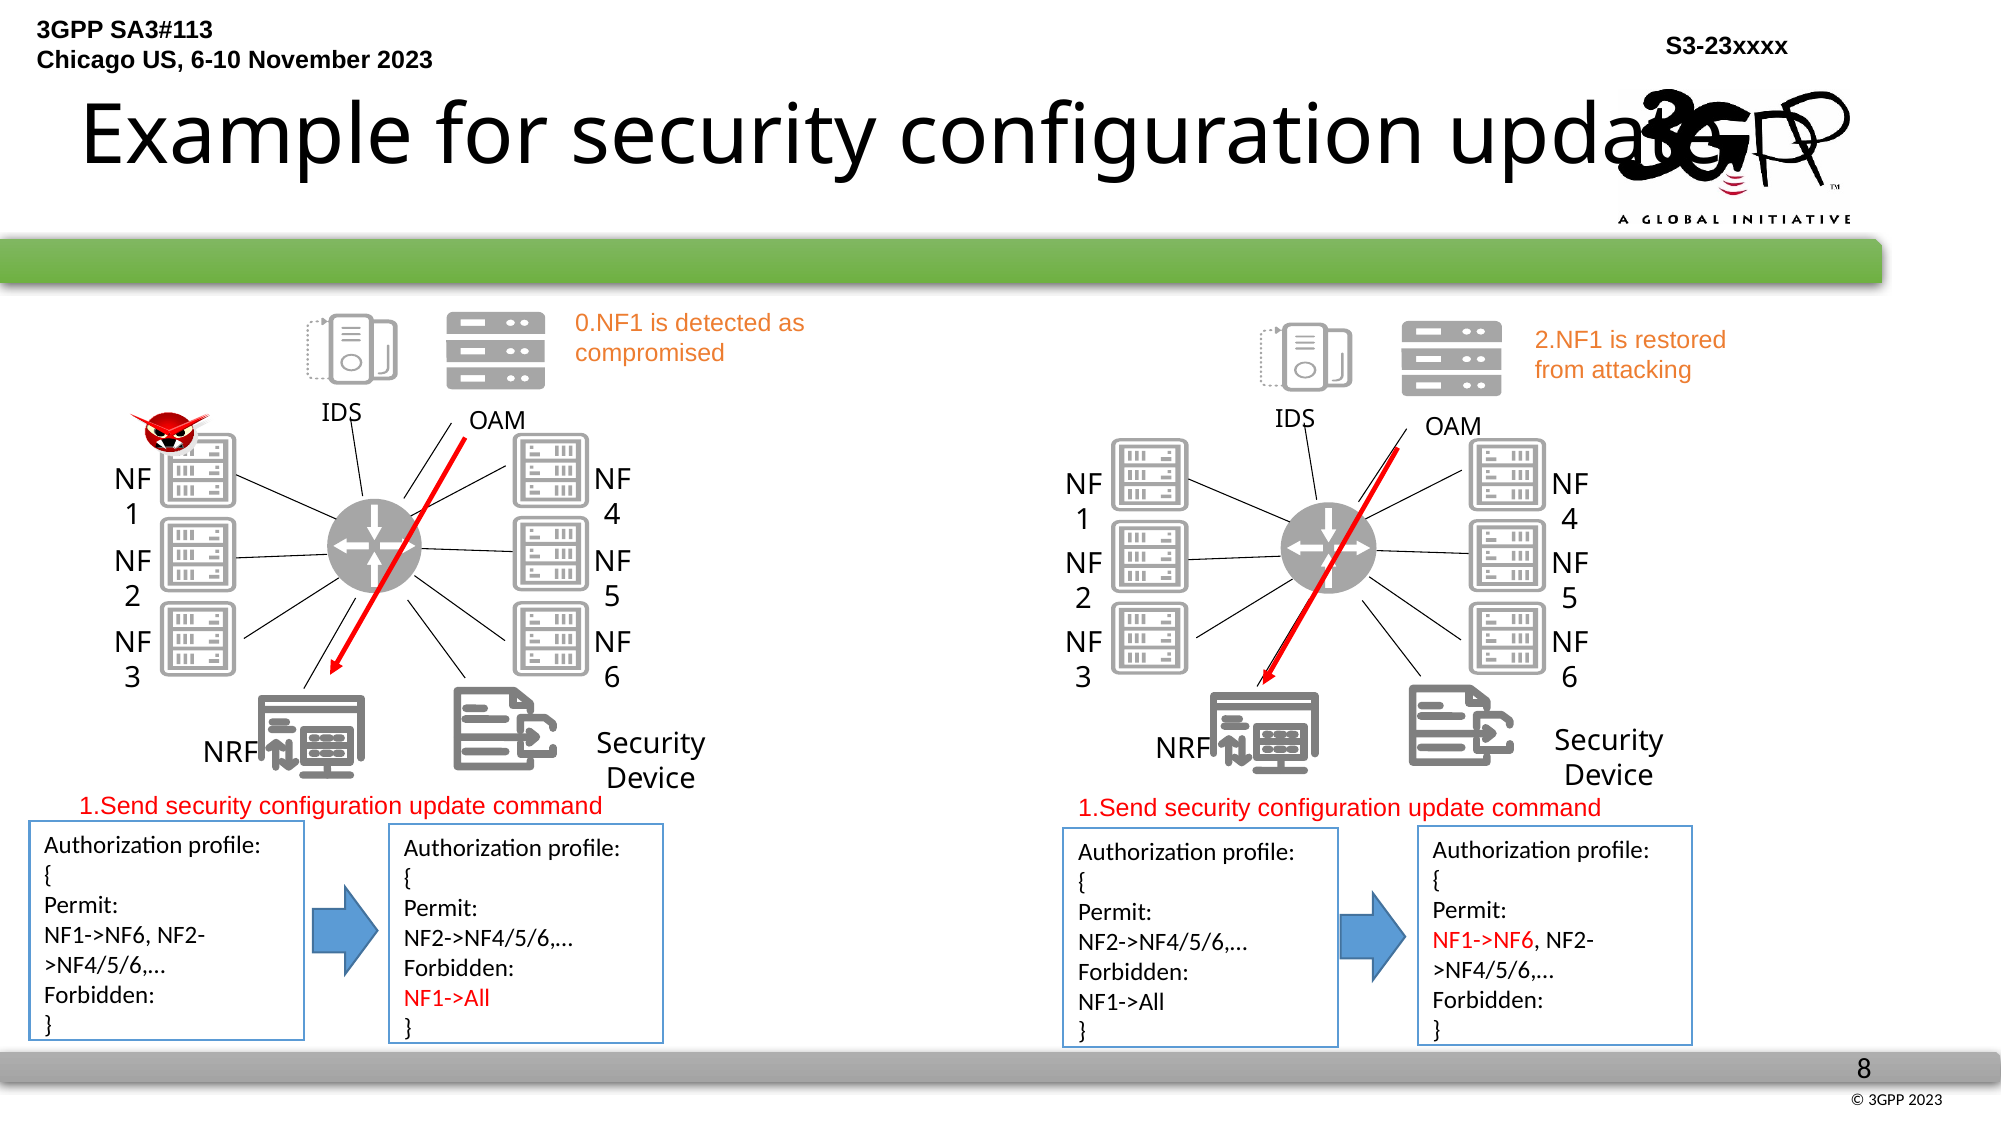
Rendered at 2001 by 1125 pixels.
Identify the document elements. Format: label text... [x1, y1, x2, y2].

picture [1790, 89, 1850, 224]
text_box Authorization profile: { Permit: NF1->NF6, NF2->NF4/5/6,… Forbidden: } [28, 820, 305, 1041]
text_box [101, 311, 751, 776]
text_box 0.NF1 is detected as compromised [560, 299, 823, 375]
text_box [1052, 320, 1710, 771]
text_box 1.Send security configuration update command [1063, 784, 1676, 829]
text_box 2.NF1 is restored from attacking [1520, 315, 1783, 391]
text_box [311, 884, 379, 978]
title Example for security configuration update [64, 83, 1790, 302]
text_box Authorization profile: { Permit: NF2->NF4/5/6,… Forbidden: NF1->All } [1062, 827, 1339, 1048]
text_box Authorization profile: { Permit: NF2->NF4/5/6,… Forbidden: NF1->All } [388, 823, 664, 1044]
text_box [1339, 890, 1407, 984]
text_box Authorization profile: { Permit: NF1->NF6, NF2->NF4/5/6,… Forbidden: } [1417, 825, 1693, 1046]
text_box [1262, 447, 1398, 685]
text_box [330, 437, 466, 675]
text_box 1.Send security configuration update command [64, 781, 677, 827]
